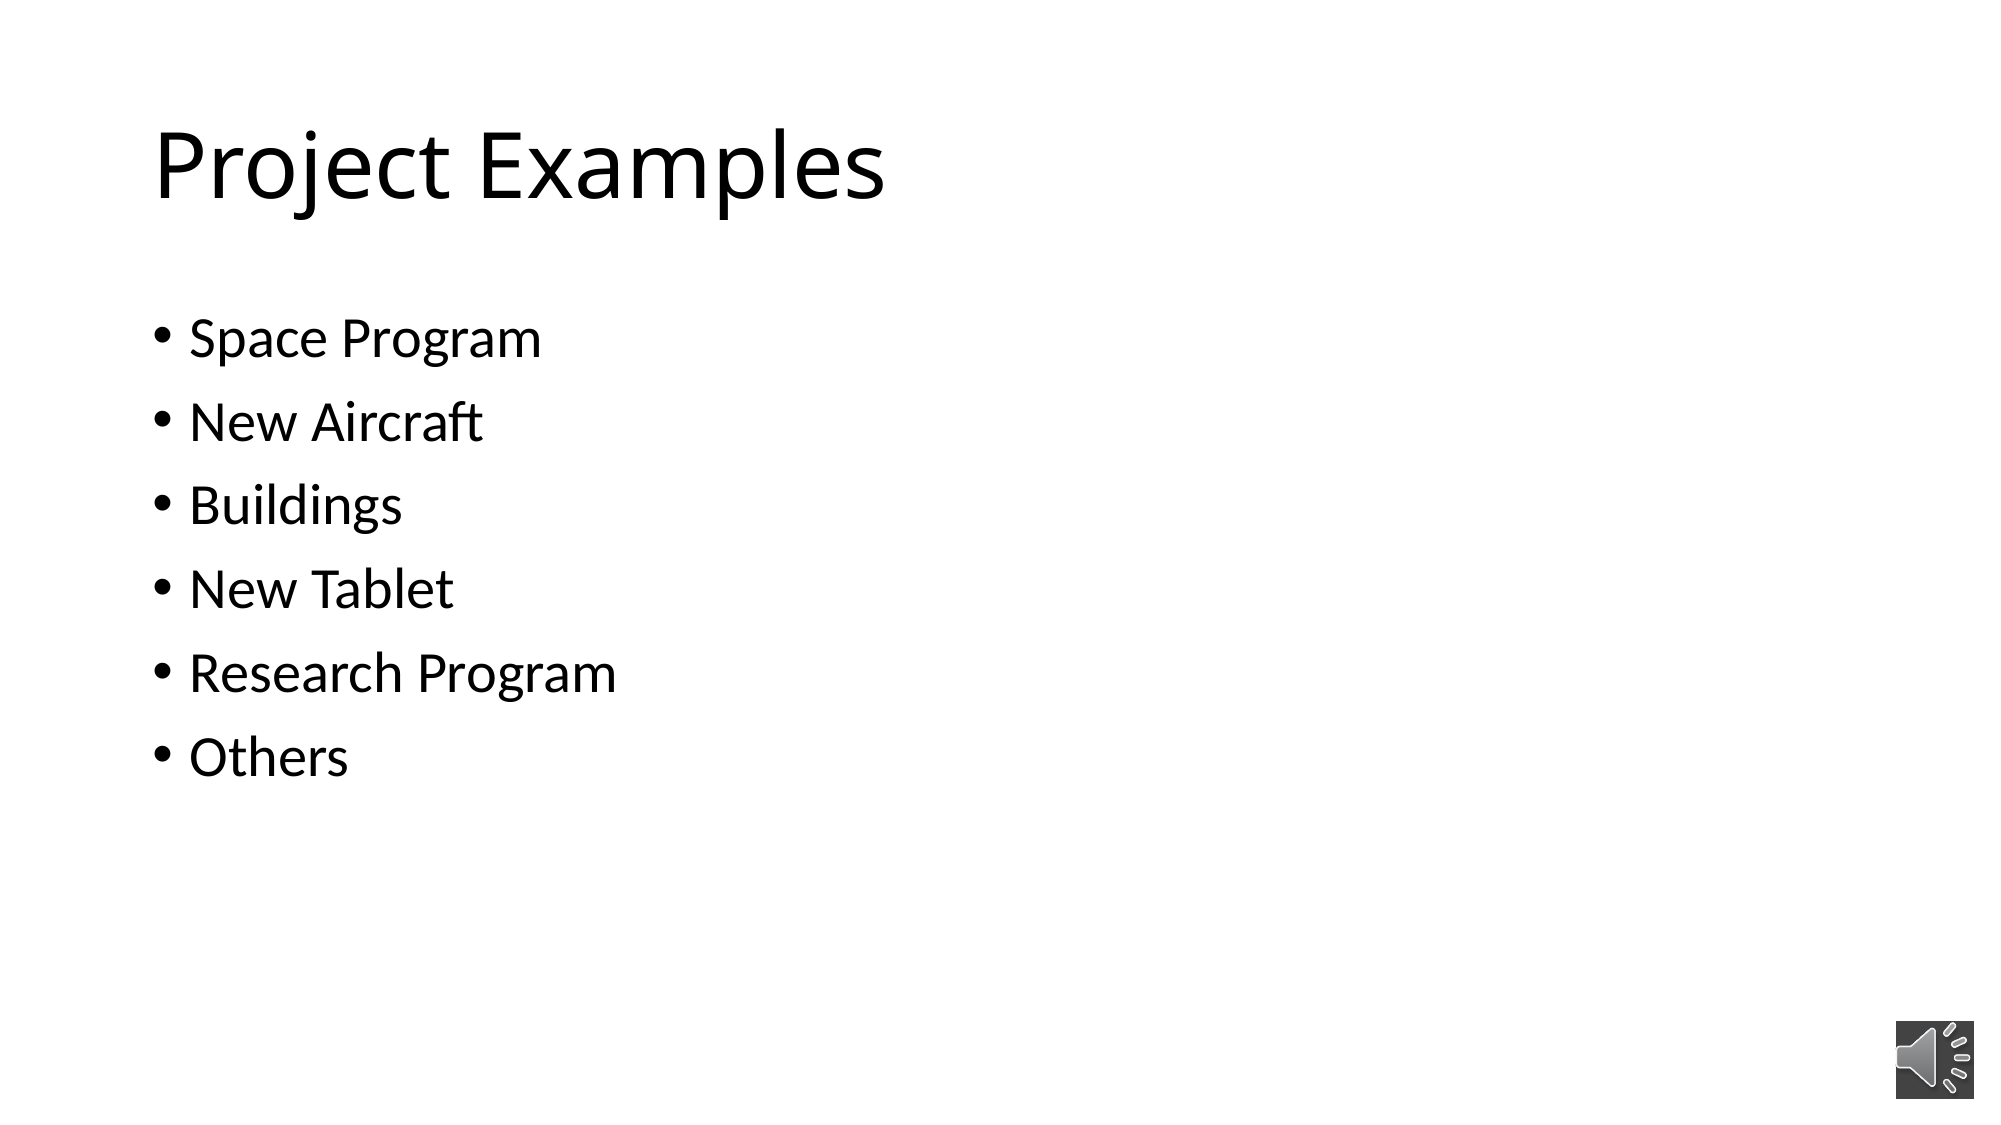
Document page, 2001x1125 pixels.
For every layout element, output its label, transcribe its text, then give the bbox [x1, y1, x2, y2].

picture [1894, 1019, 1975, 1100]
title Project Examples [137, 59, 1863, 278]
list Space Program New Aircraft Buildings New Tablet Research Program Others [137, 299, 1863, 1014]
